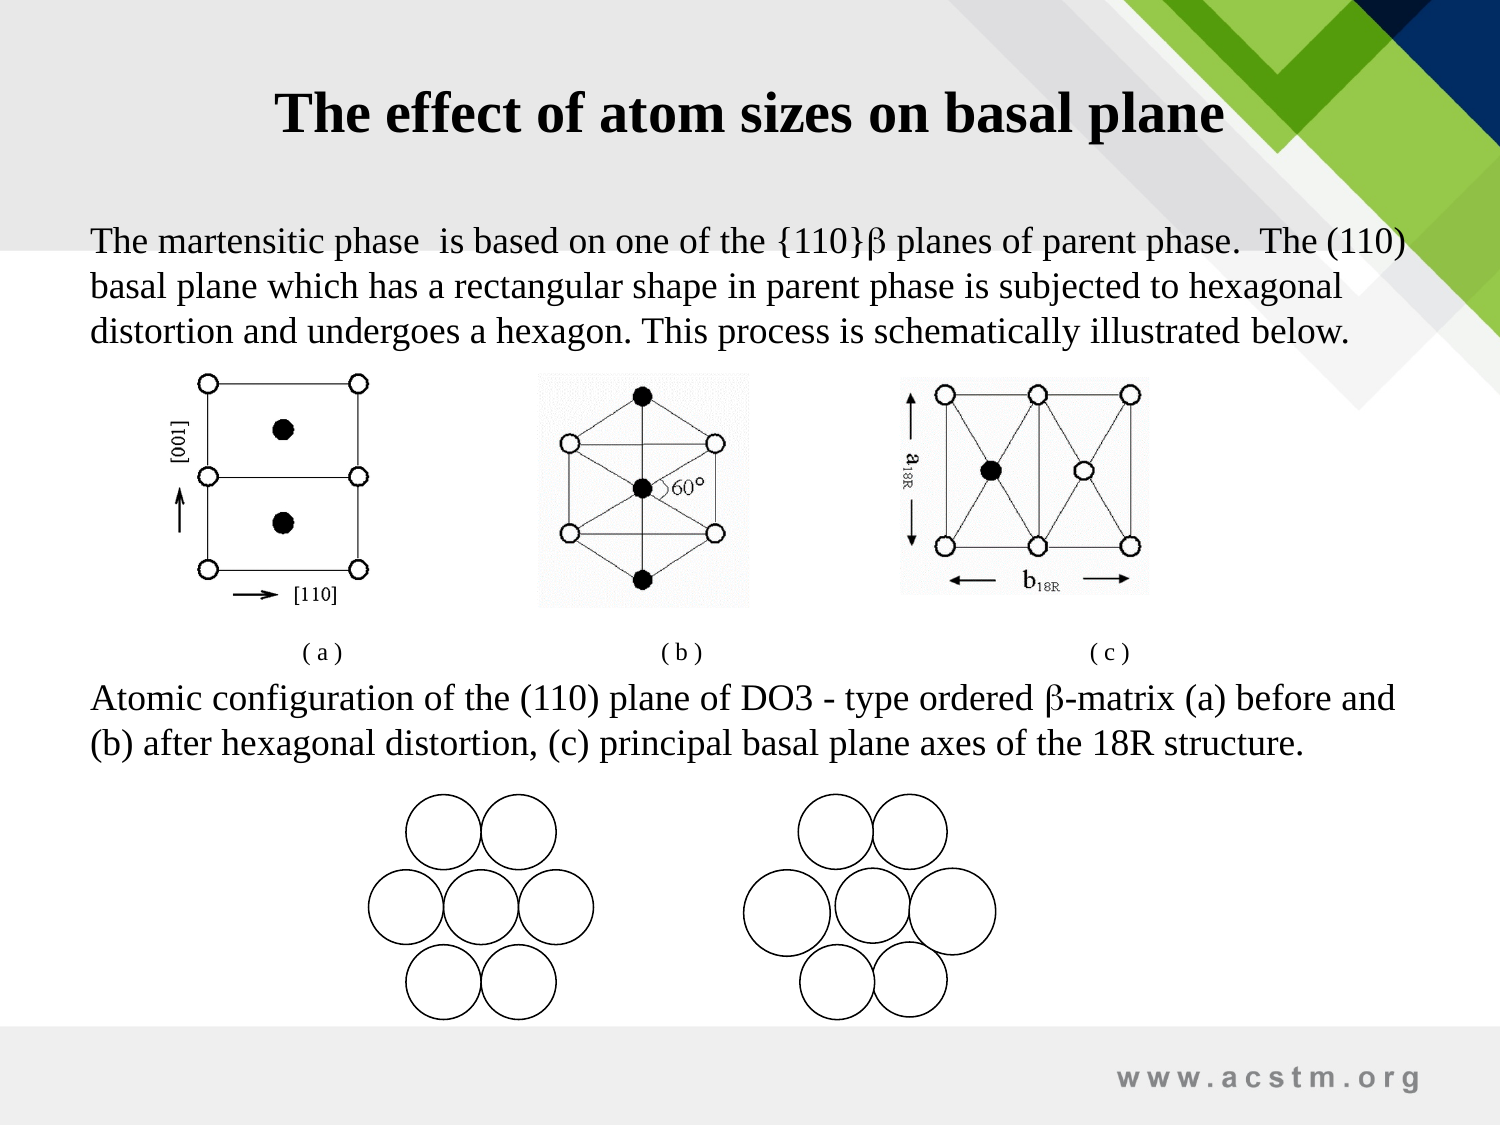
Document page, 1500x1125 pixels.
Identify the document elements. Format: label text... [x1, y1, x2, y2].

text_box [312, 775, 1025, 1053]
picture [0, 0, 1500, 1125]
title The effect of atom sizes on basal plane [75, 45, 1425, 173]
list The martensitic phase is based on one of the {110} planes of parent phase. The (110) basal plane which has a rectangular shape in parent phase is subjected to hexagonal distortion and undergoes a hexagon. This process is schematically illustrated below. ( a ) ( b ) ( c ) Atomic configuration of the (110) plane of DO3 - type ordered -matrix (a) before and (b) after hexagonal distortion, (c) principal basal plane axes of the 18R structure. [75, 208, 1425, 1024]
